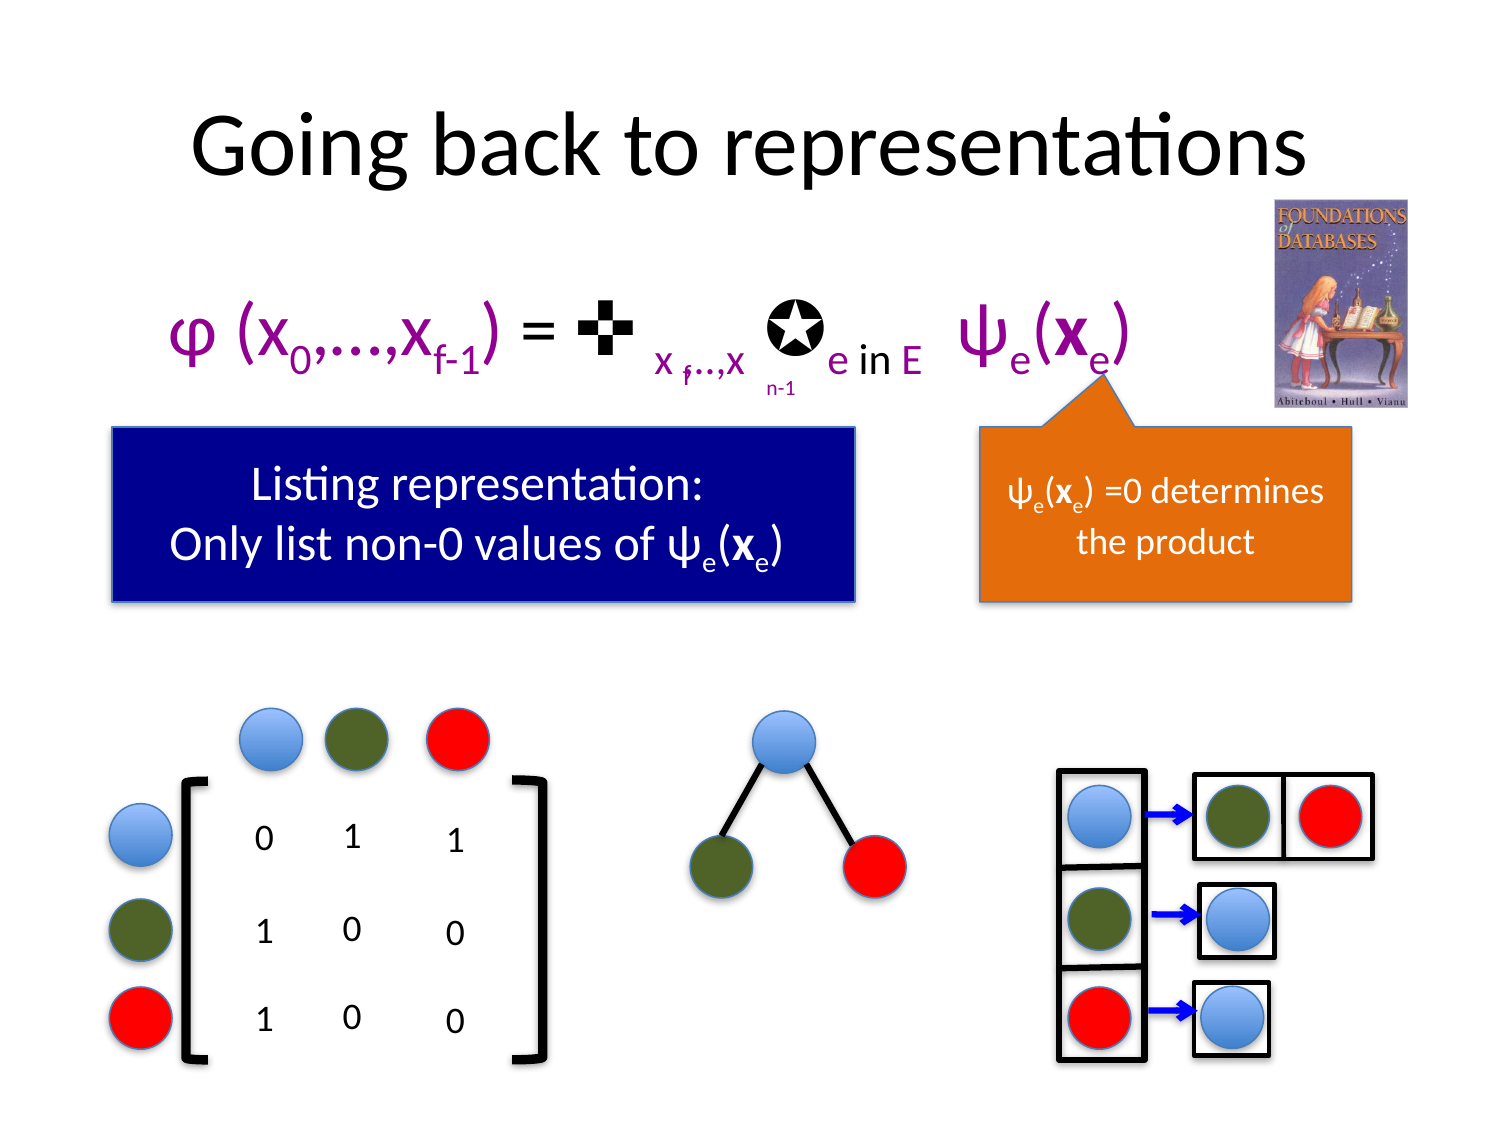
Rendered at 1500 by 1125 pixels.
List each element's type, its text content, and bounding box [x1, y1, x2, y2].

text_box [153, 273, 1269, 400]
title Going back to representations [75, 45, 1425, 233]
picture [1274, 199, 1409, 408]
text_box ψe(xe) =0 determines the product [979, 408, 1353, 603]
text_box Listing representation: Only list non-0 values of ψe(xe) [111, 426, 856, 603]
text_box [108, 708, 1373, 1061]
